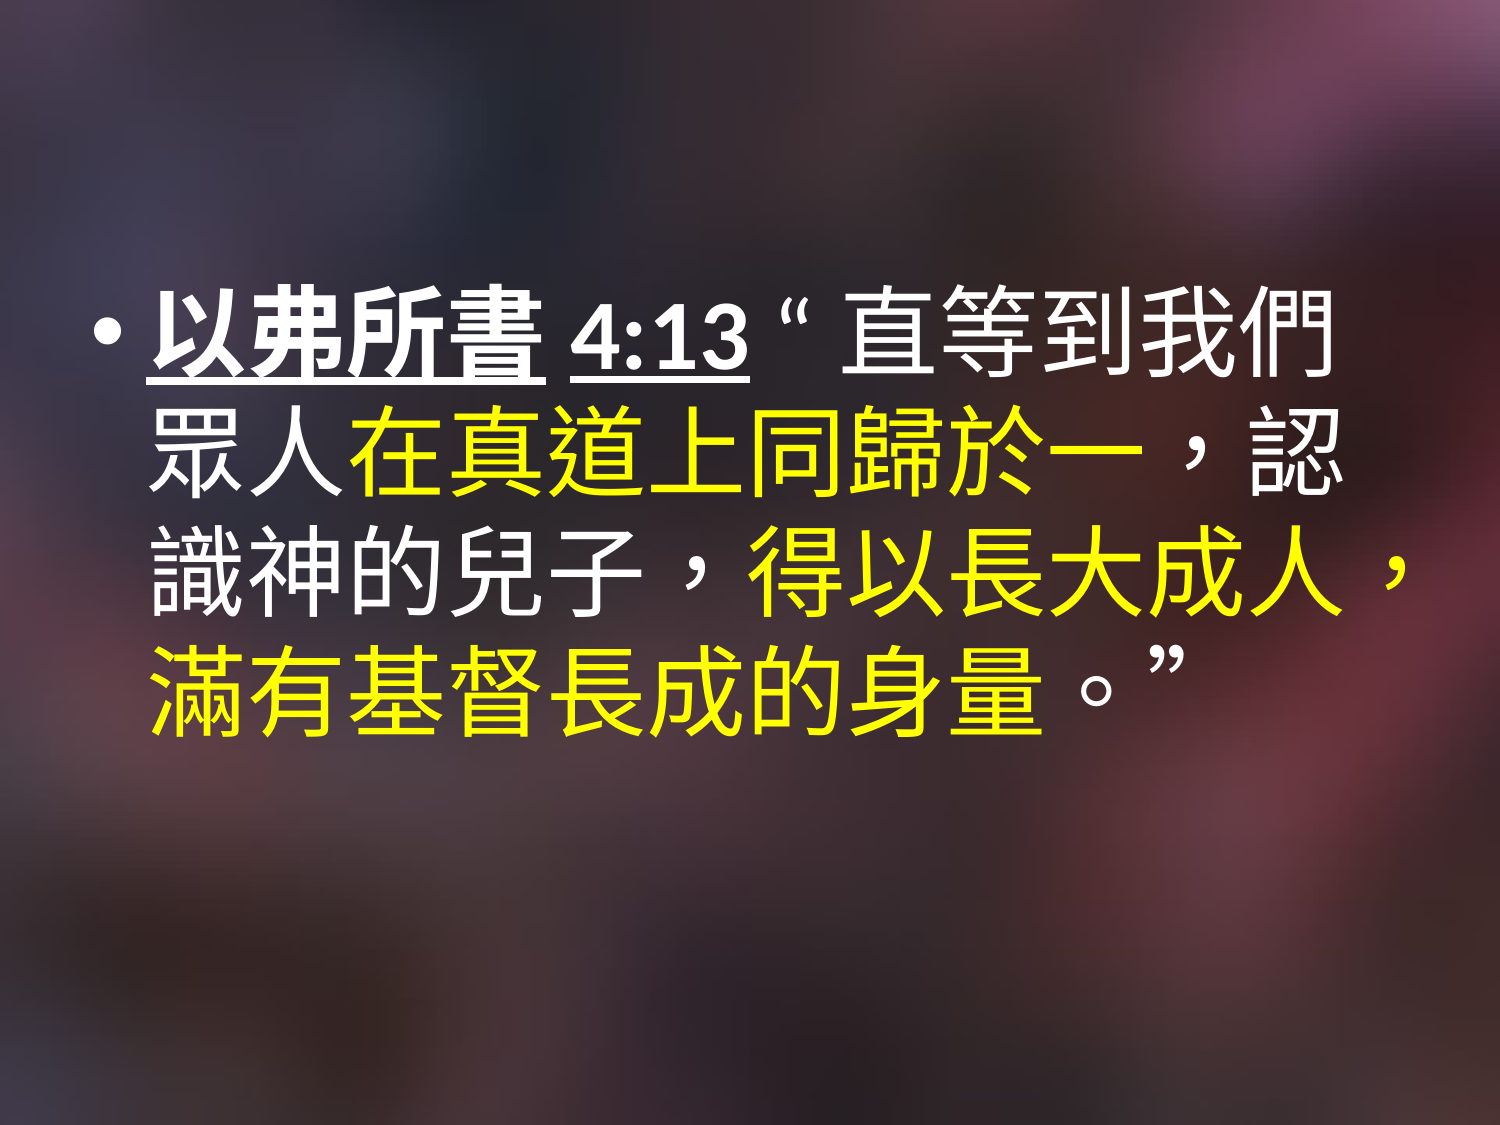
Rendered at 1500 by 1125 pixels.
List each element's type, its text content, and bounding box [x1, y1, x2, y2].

list 以弗所書4:13 “直等到我們眾人在真道上同歸於一，認識神的兒子，得以長大成人，滿有基督長成的身量。” [75, 262, 1425, 1005]
picture [0, 0, 1500, 1125]
